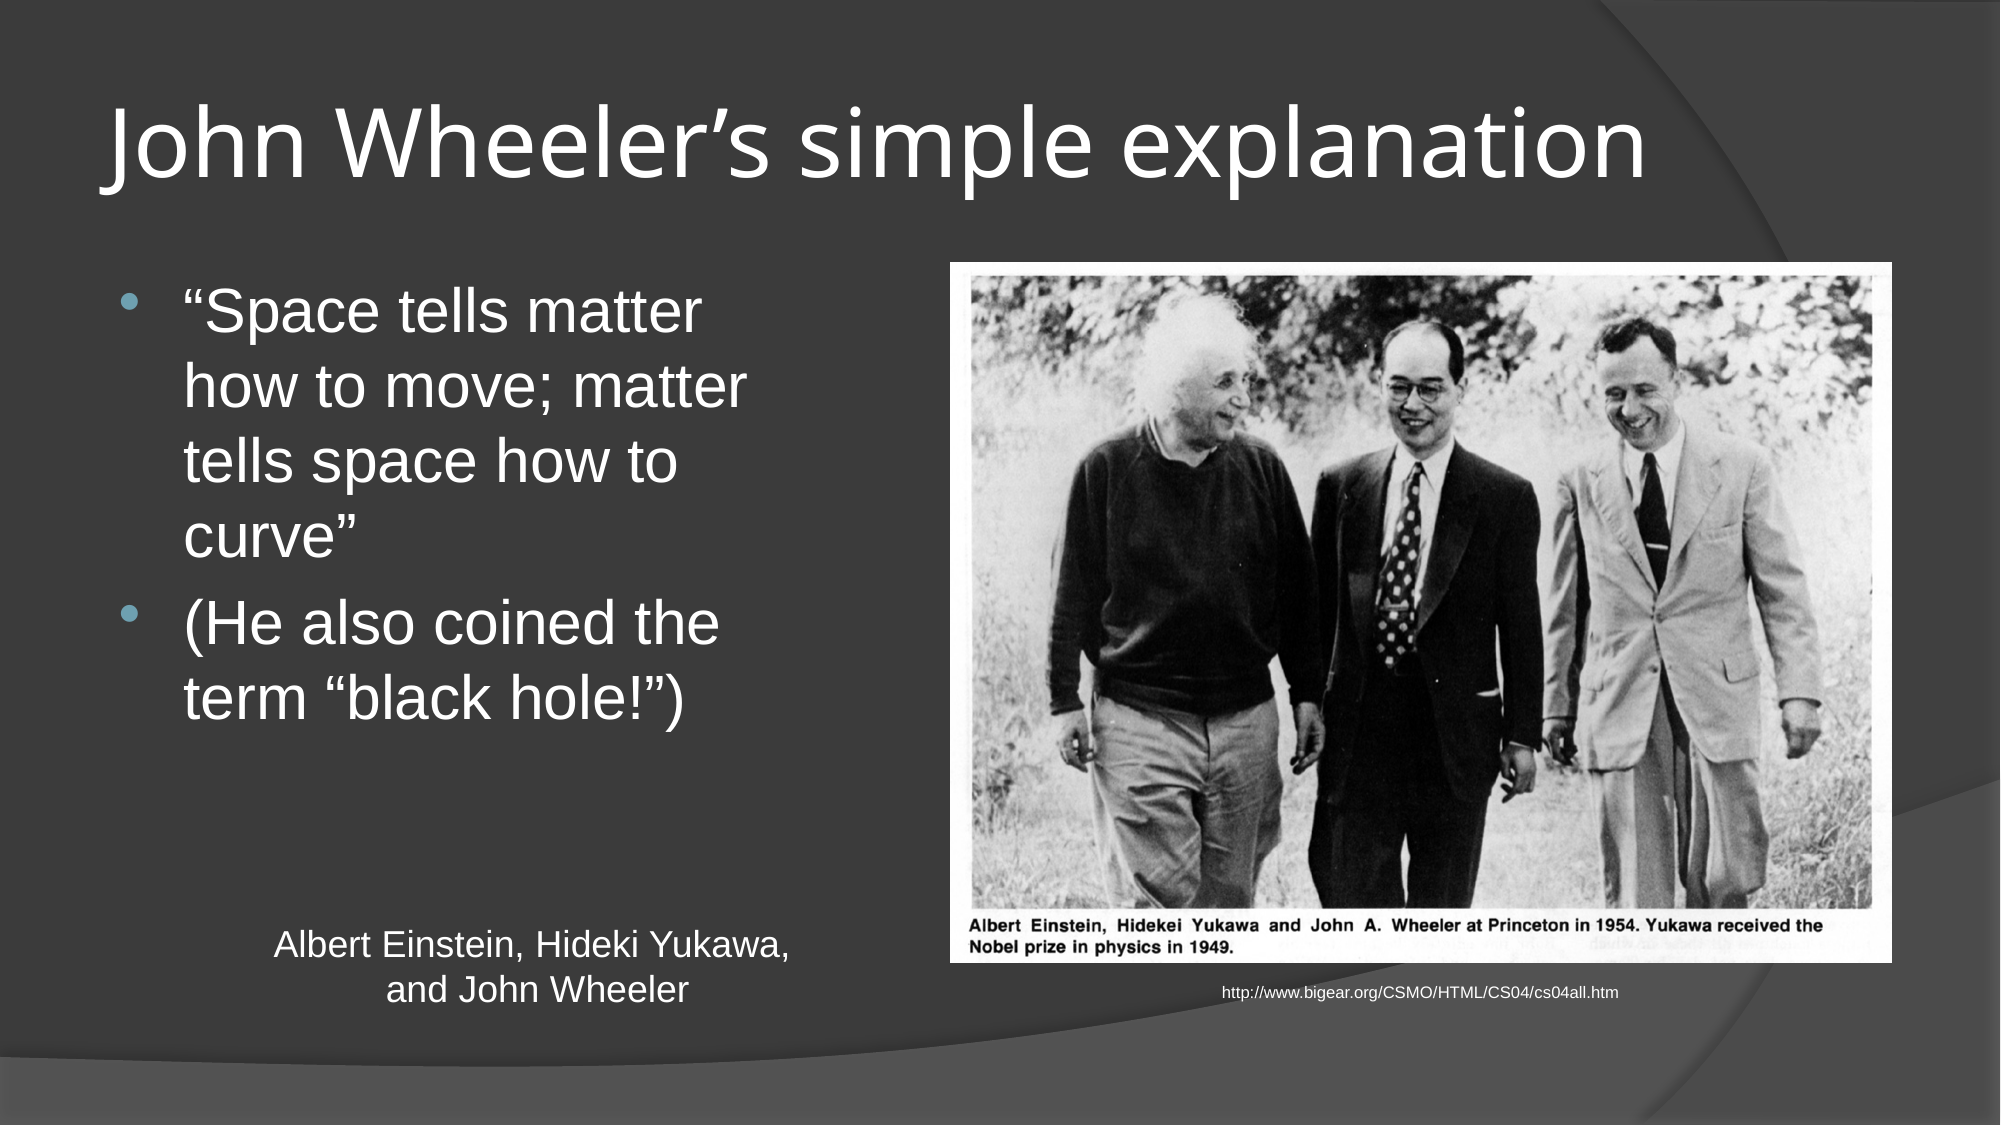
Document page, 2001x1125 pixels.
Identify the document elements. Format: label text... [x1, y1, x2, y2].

text_box http://www.bigear.org/CSMO/HTML/CS04/cs04all.htm [1183, 974, 1659, 1009]
text_box Albert Einstein, Hideki Yukawa, and John Wheeler [174, 912, 900, 1018]
list “Space tells matter how to move; matter tells space how to curve” (He also coined the term “black hole!”) [99, 262, 850, 1005]
picture [949, 261, 1893, 963]
title John Wheeler’s simple explanation [99, 45, 1734, 233]
